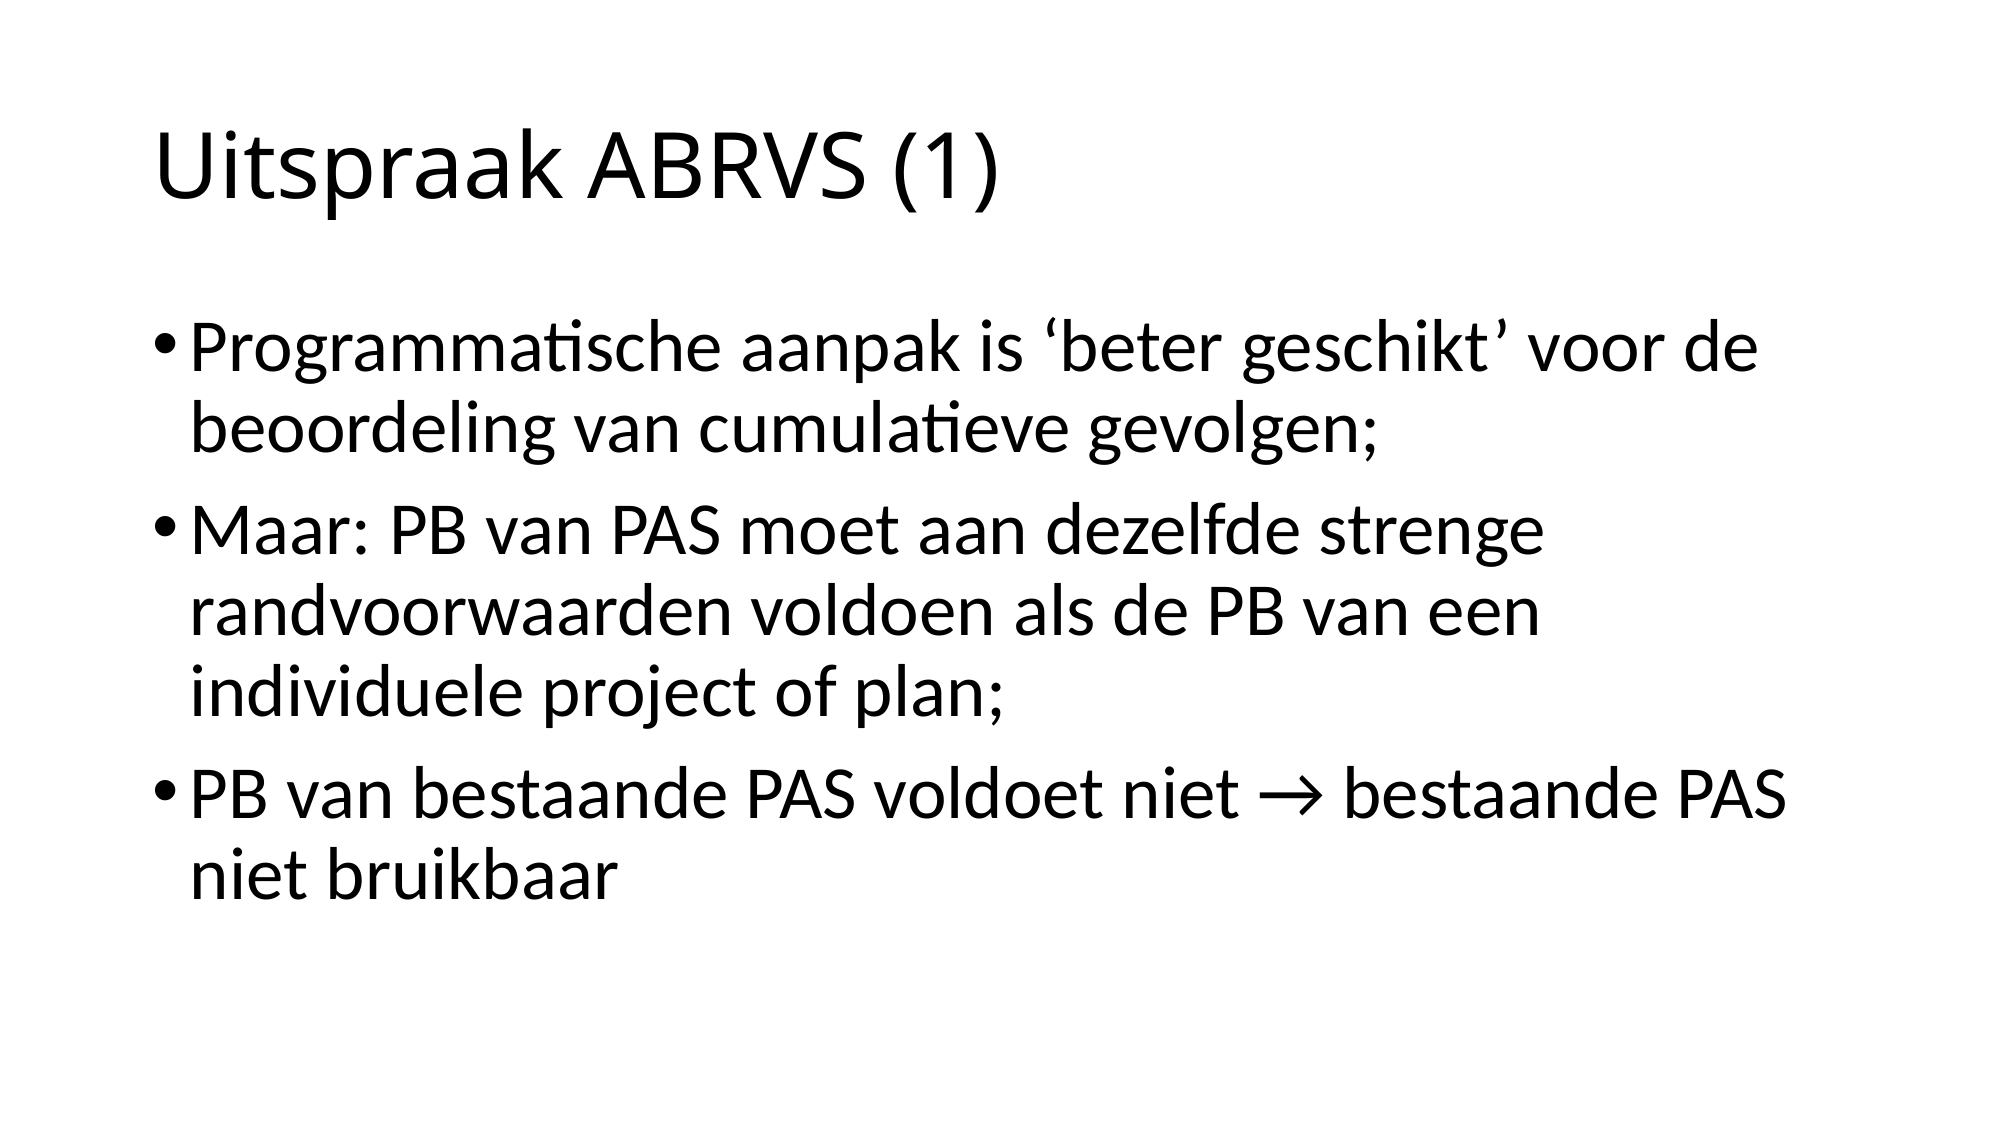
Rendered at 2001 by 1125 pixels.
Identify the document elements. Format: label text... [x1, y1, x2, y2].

title Uitspraak ABRVS (1) [137, 59, 1863, 278]
list Programmatische aanpak is ‘beter geschikt’ voor de beoordeling van cumulatieve gevolgen; Maar: PB van PAS moet aan dezelfde strenge randvoorwaarden voldoen als de PB van een individuele project of plan; PB van bestaande PAS voldoet niet → bestaande PAS niet bruikbaar [137, 299, 1863, 1014]
